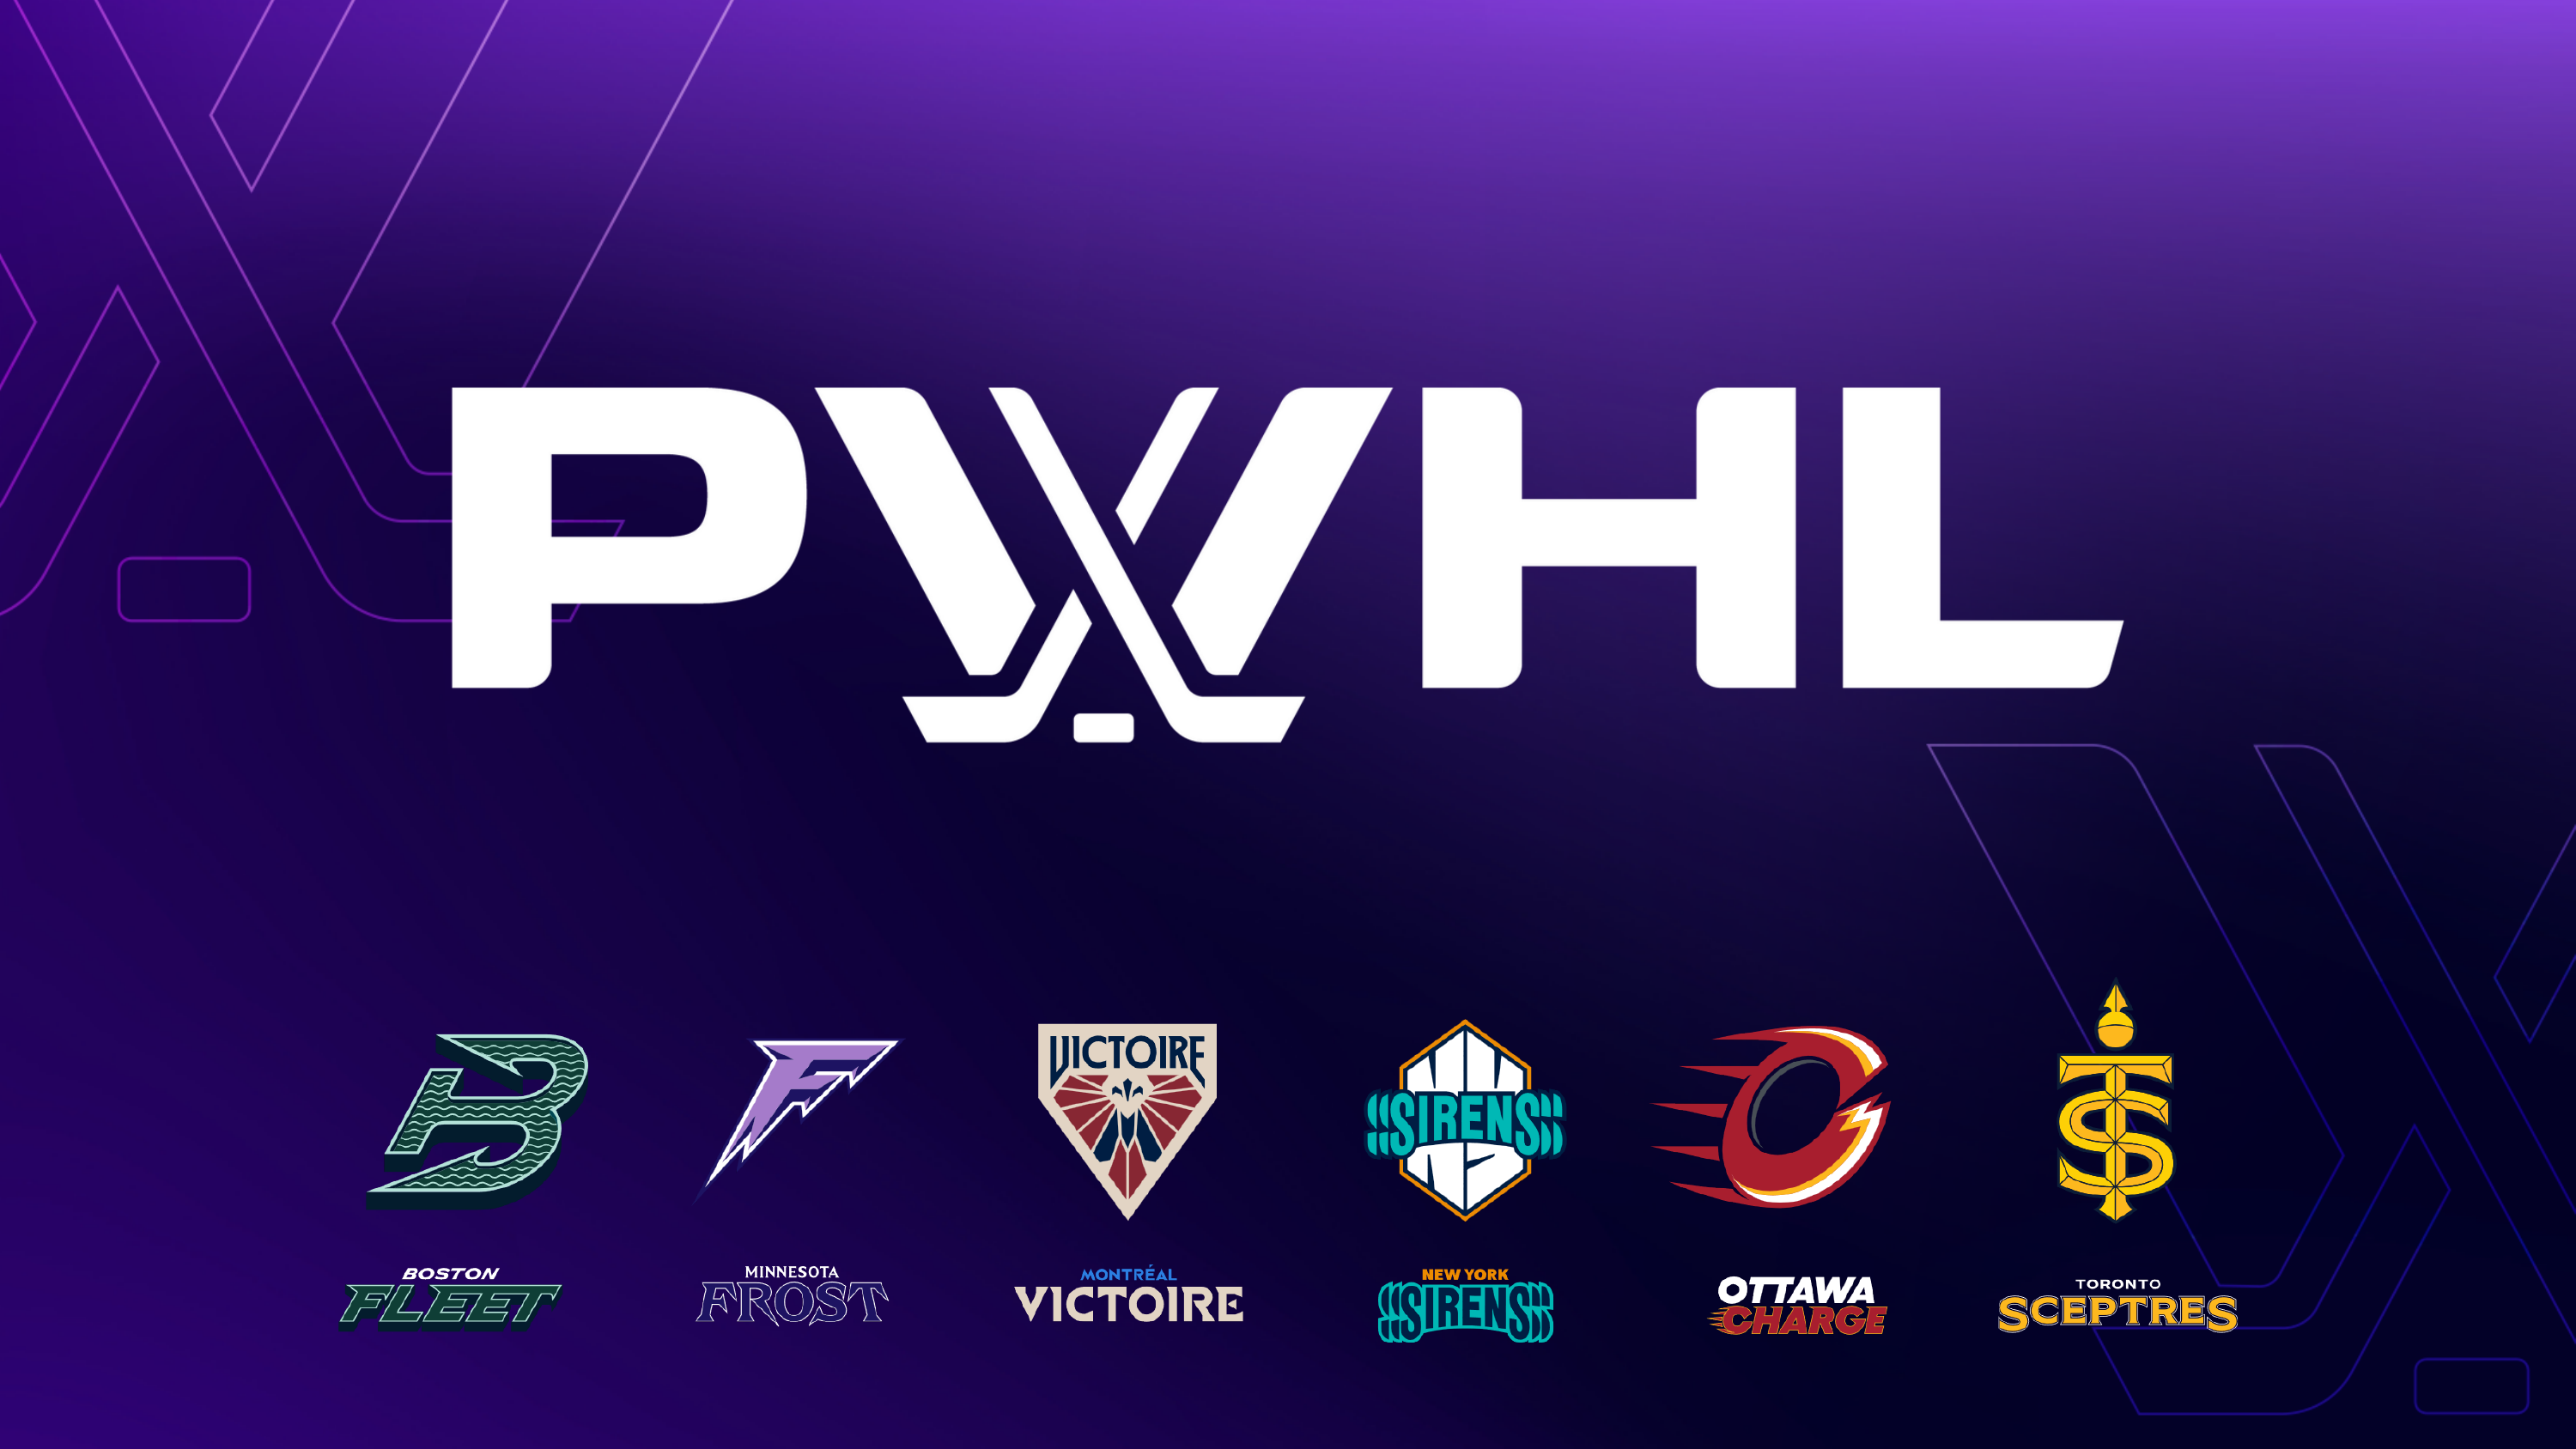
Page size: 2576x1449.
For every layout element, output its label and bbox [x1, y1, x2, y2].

text_box [337, 977, 2239, 1343]
text_box [152, 88, 2424, 995]
text_box [0, 0, 2576, 1449]
